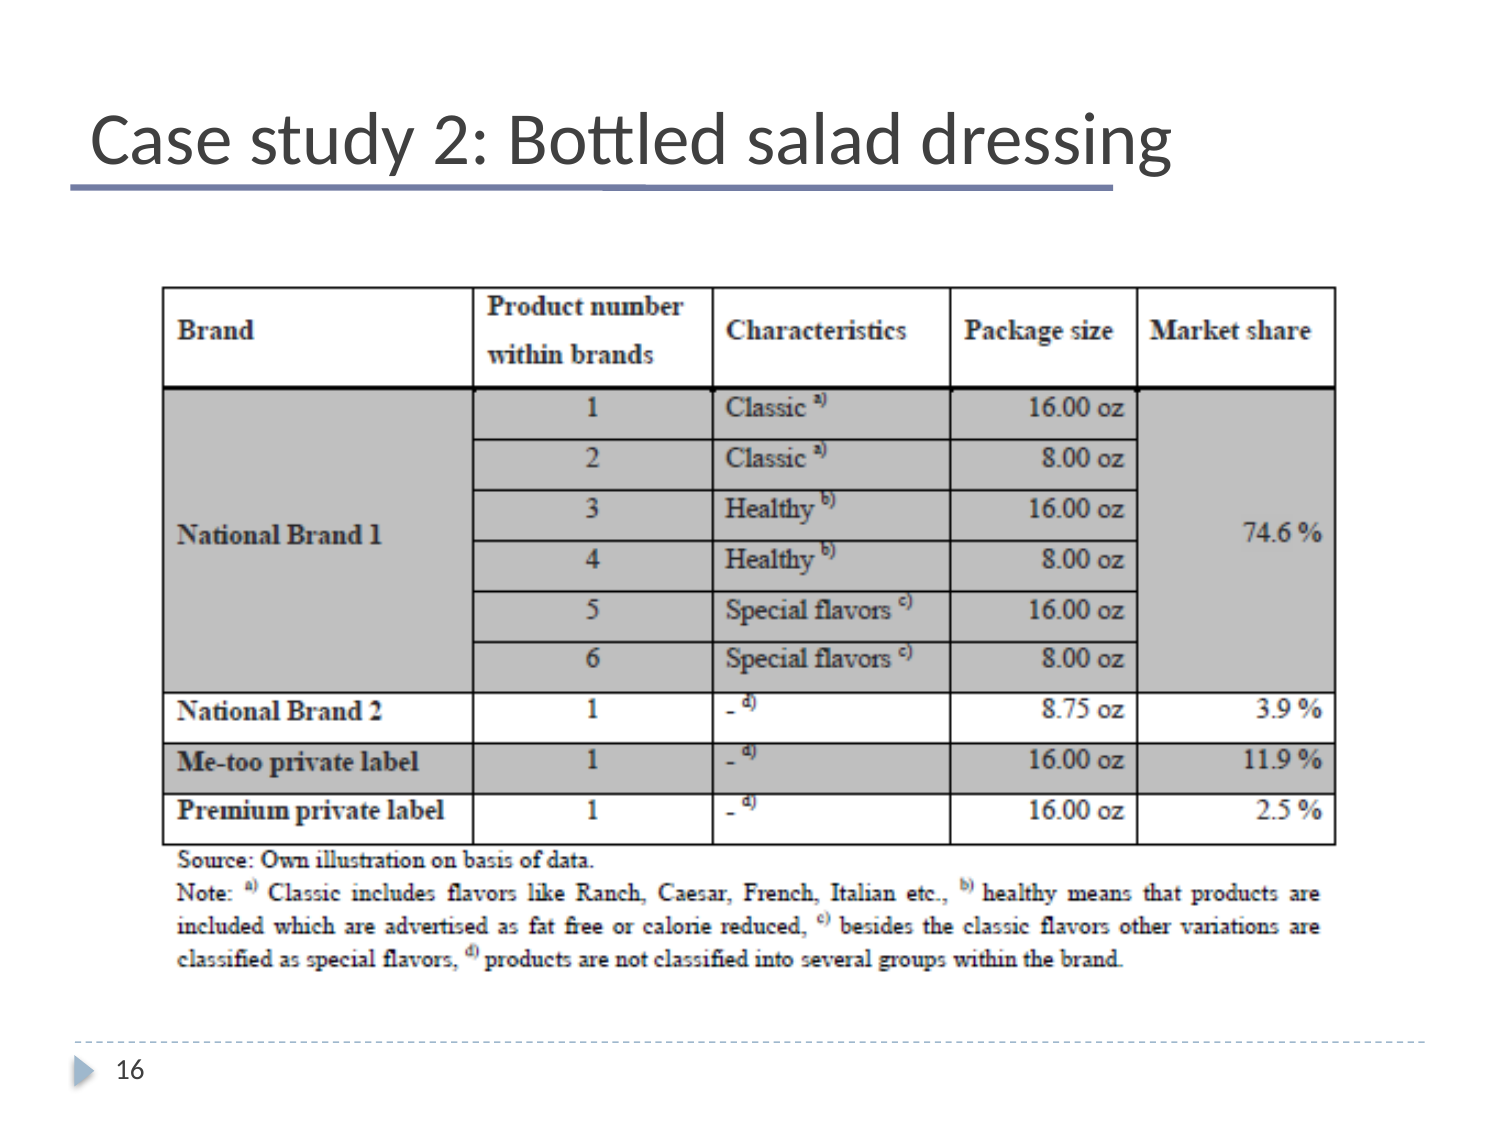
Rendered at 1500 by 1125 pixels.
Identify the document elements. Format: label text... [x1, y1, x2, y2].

title Case study 2: Bottled salad dressing [74, 24, 1426, 188]
slide_number 16 [100, 1042, 426, 1103]
picture [123, 219, 1373, 1007]
